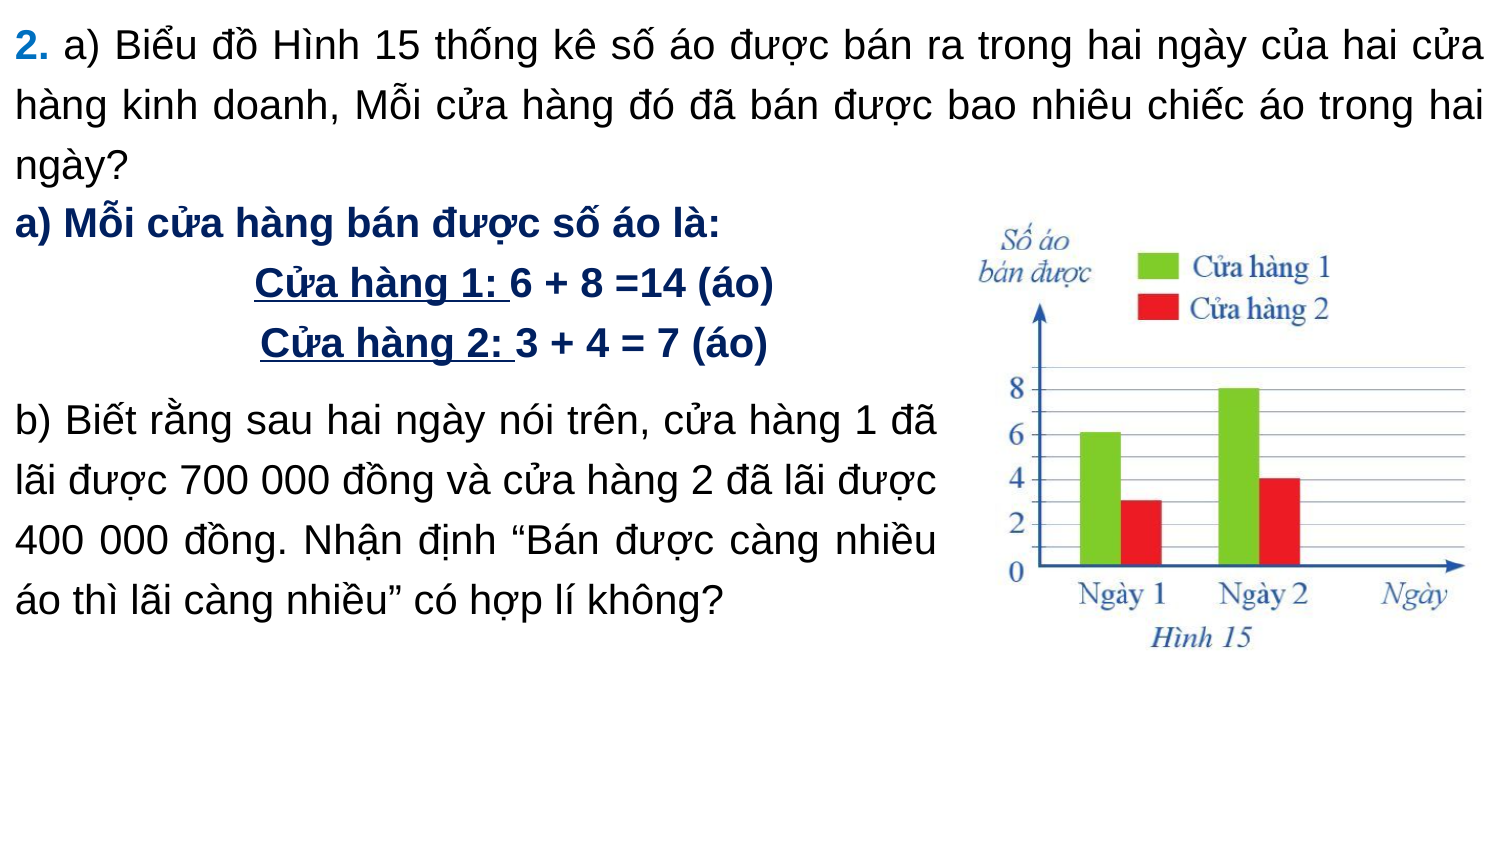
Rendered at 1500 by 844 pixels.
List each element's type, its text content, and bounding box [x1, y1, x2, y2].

picture [965, 210, 1488, 683]
text_box 2. a) Biểu đồ Hình 15 thống kê số áo được bán ra trong hai ngày của hai cửa hàng kinh doanh, Mỗi cửa hàng đó đã bán được bao nhiêu chiếc áo trong hai ngày? [0, 0, 1500, 196]
text_box a) Mỗi cửa hàng bán được số áo là: Cửa hàng 1: 6 + 8 =14 (áo) Cửa hàng 2: 3 + 4 = 7 (áo) [0, 178, 1029, 434]
text_box b) Biết rằng sau hai ngày nói trên, cửa hàng 1 đã lãi được 700 000 đồng và cửa hàng 2 đã lãi được 400 000 đồng. Nhận định “Bán được càng nhiều áo thì lãi càng nhiều” có hợp lí không? [0, 434, 953, 631]
